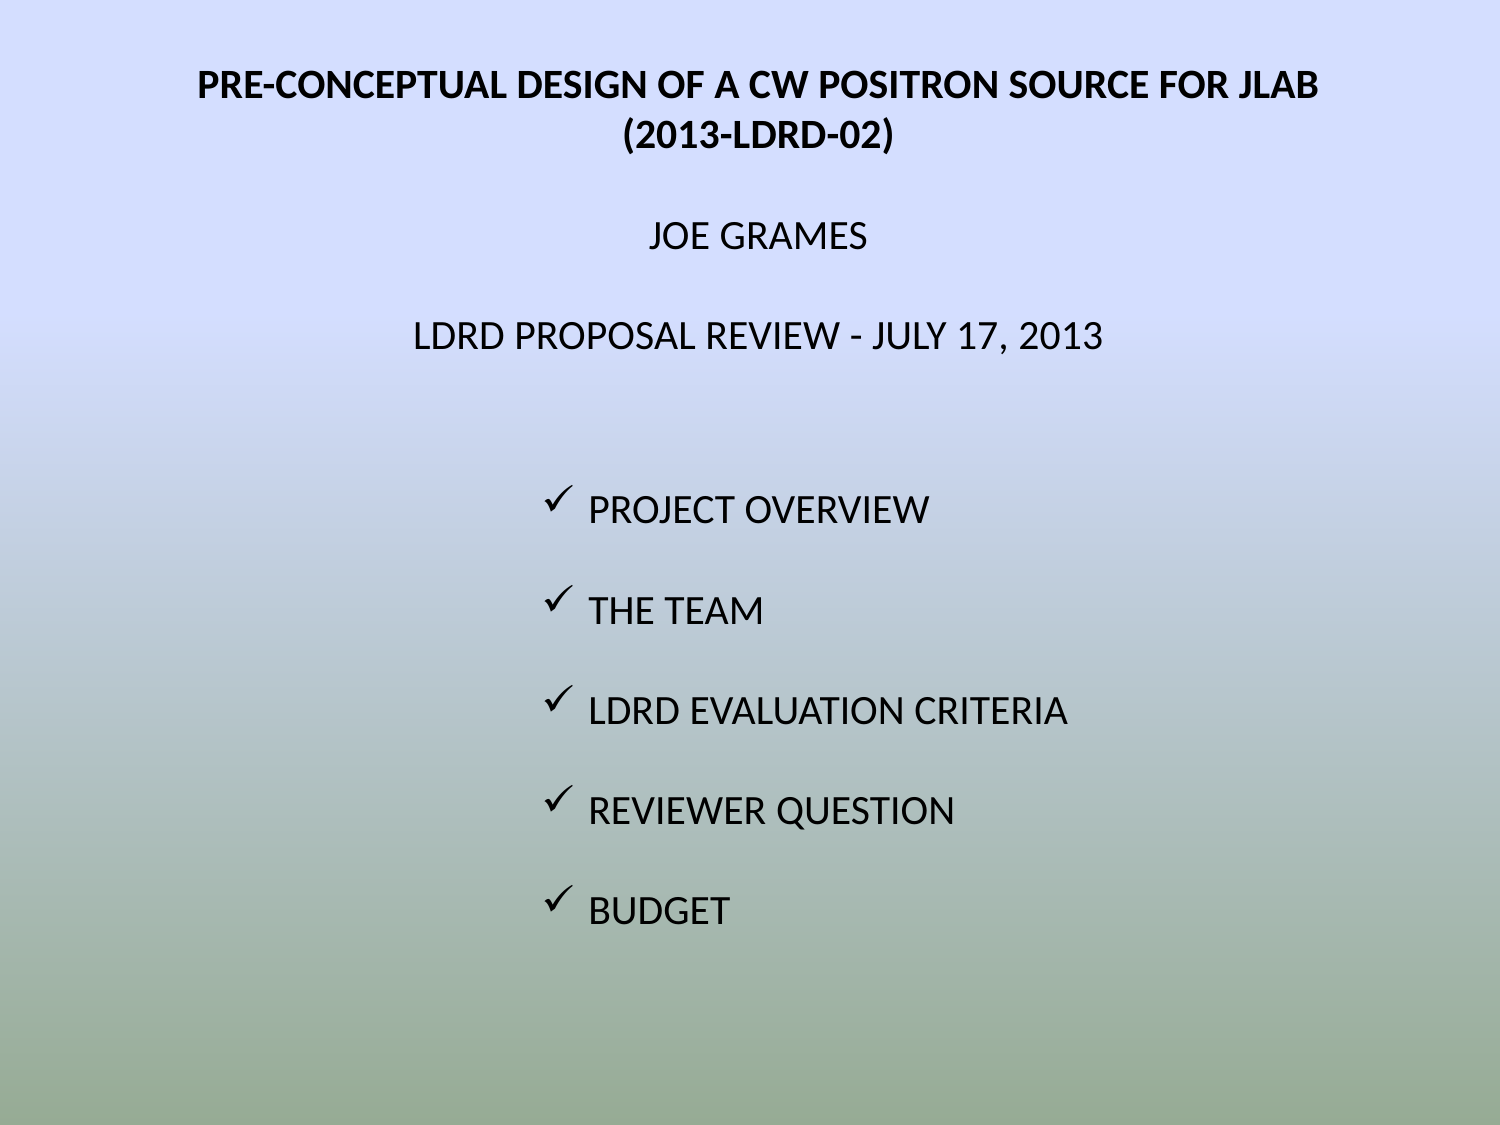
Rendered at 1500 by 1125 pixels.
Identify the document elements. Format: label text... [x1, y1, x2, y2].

text_box PROJECT OVERVIEW THE TEAM LDRD EVALUATION CRITERIA REVIEWER QUESTION BUDGET [526, 474, 1084, 940]
text_box PRE-CONCEPTUAL DESIGN OF A CW POSITRON SOURCE FOR JLAB (2013-LDRD-02) JOE GRAMES LDRD PROPOSAL REVIEW - JULY 17, 2013 [182, 49, 1335, 365]
